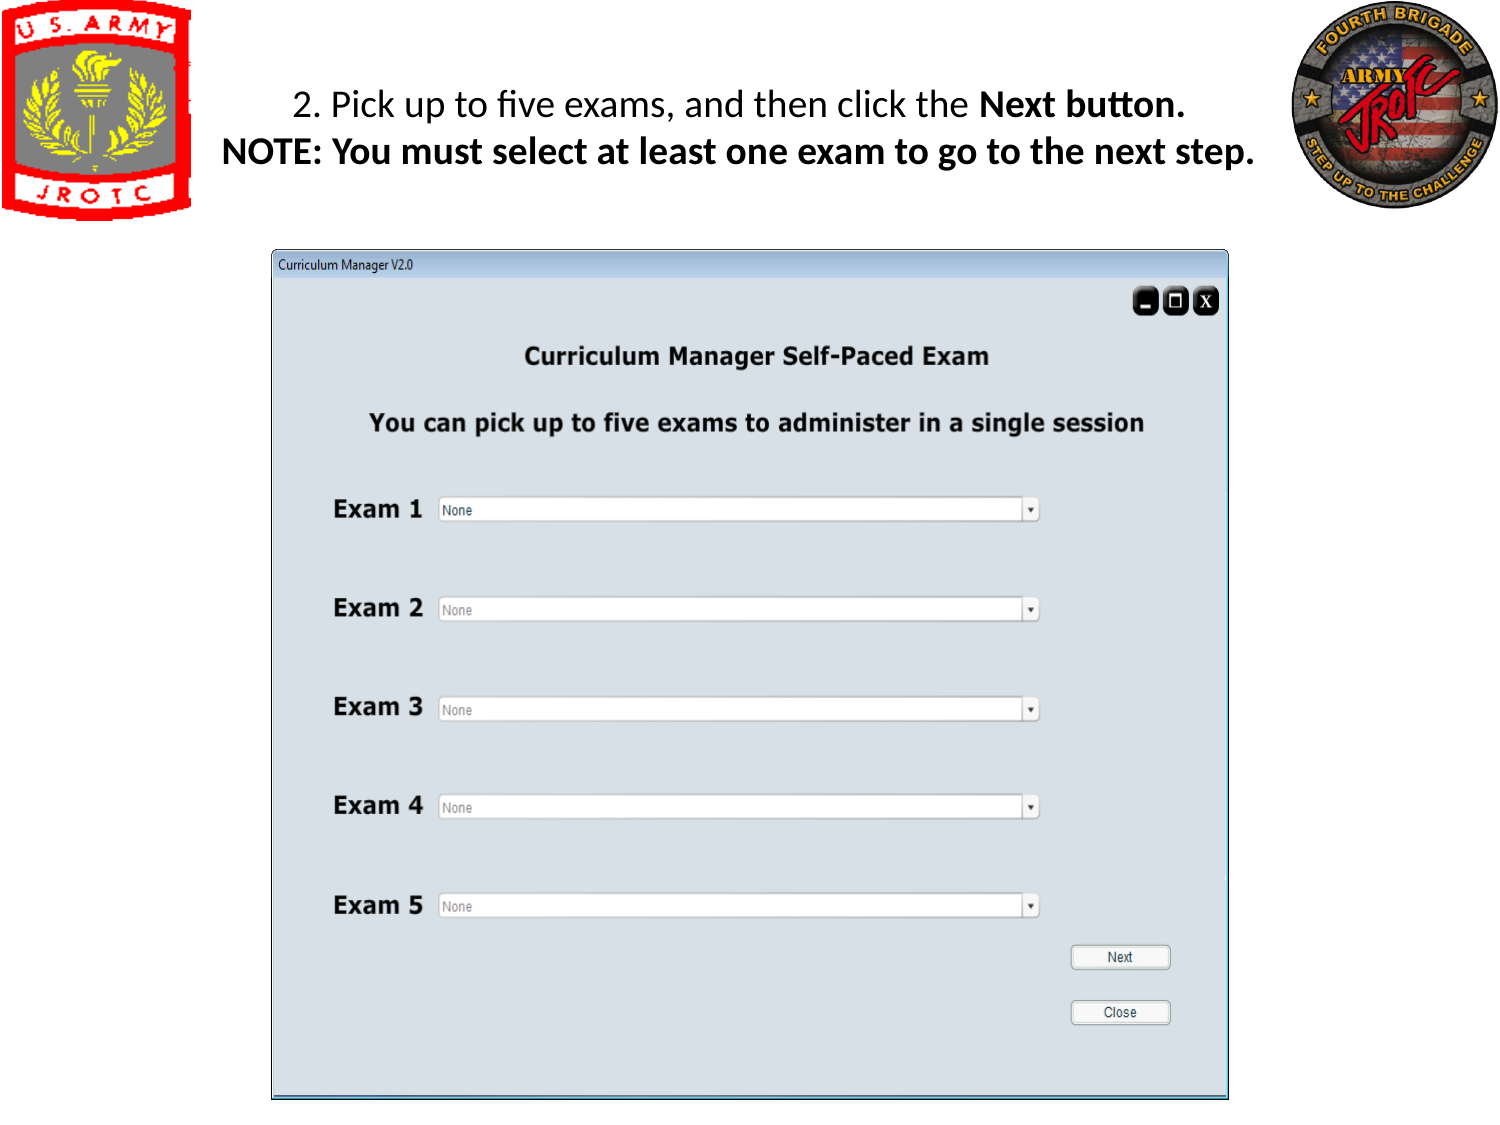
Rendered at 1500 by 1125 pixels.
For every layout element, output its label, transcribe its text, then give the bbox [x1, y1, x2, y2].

picture [2, 0, 191, 221]
picture [1287, 0, 1500, 213]
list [270, 249, 1230, 1101]
title 2. Pick up to five exams, and then click the Next button. NOTE: You must select at least one exam to go to the next step. [200, 50, 1288, 200]
